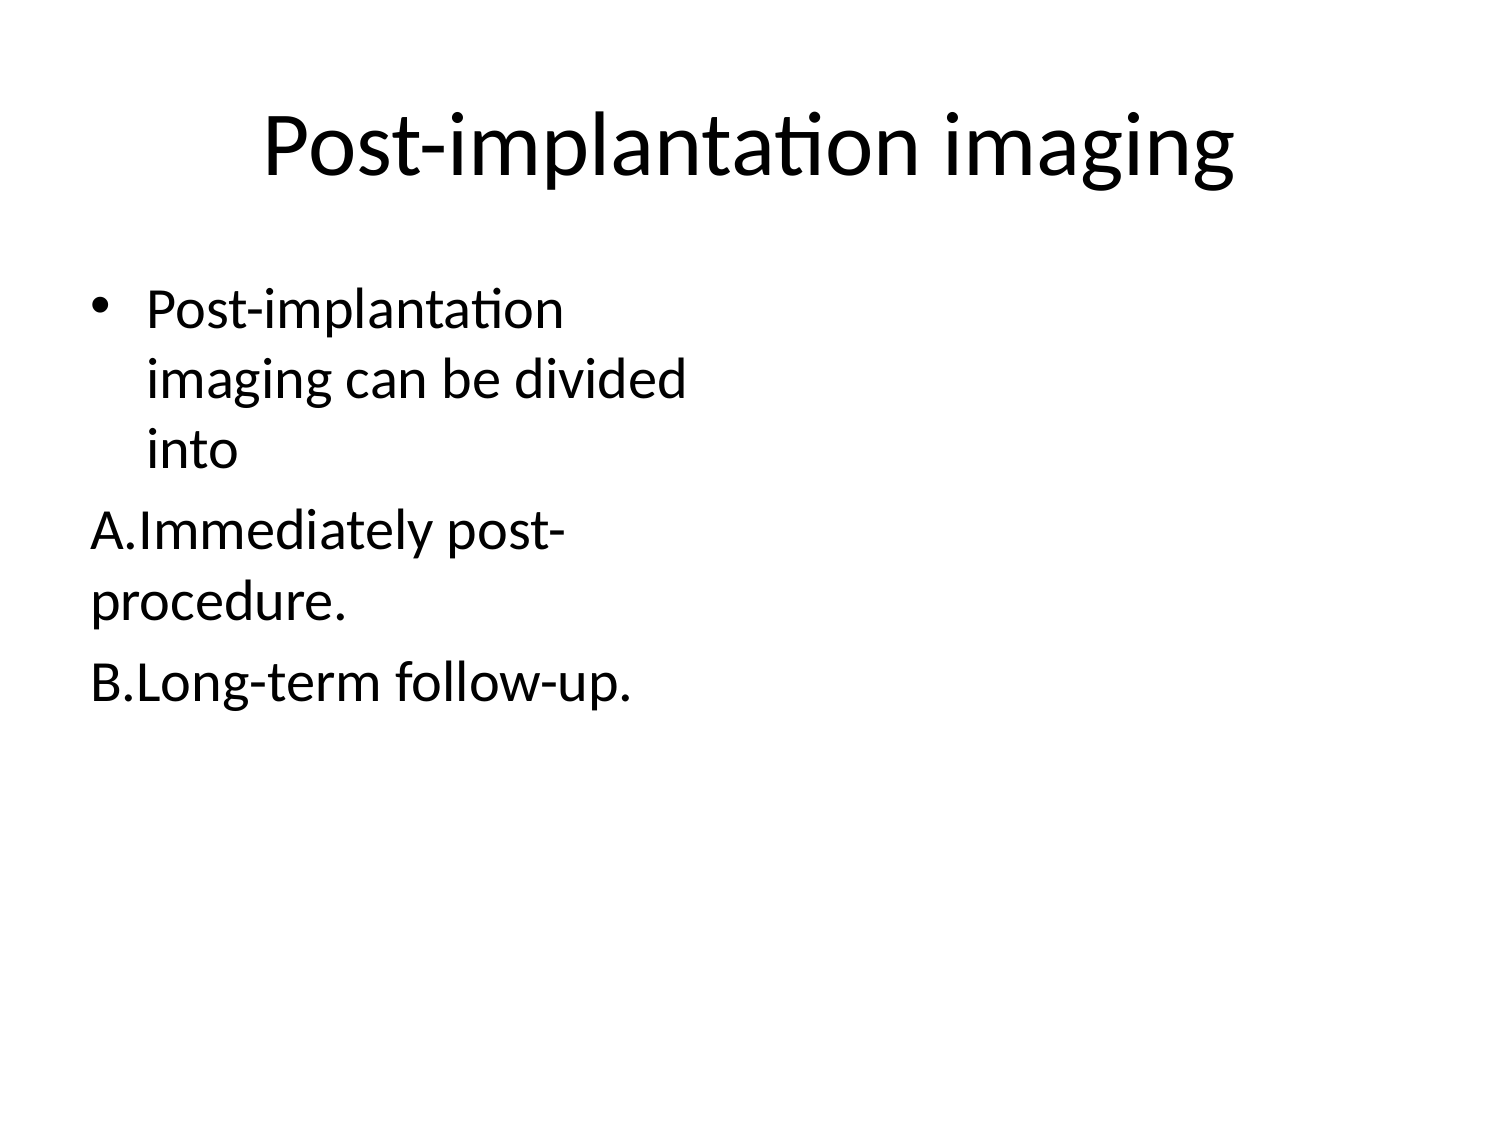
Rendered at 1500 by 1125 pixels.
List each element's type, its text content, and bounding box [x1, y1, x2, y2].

list Post-implantation imaging can be divided into A.Immediately post-procedure. B.Long-term follow-up. [75, 262, 738, 1005]
title Post-implantation imaging [75, 45, 1425, 233]
